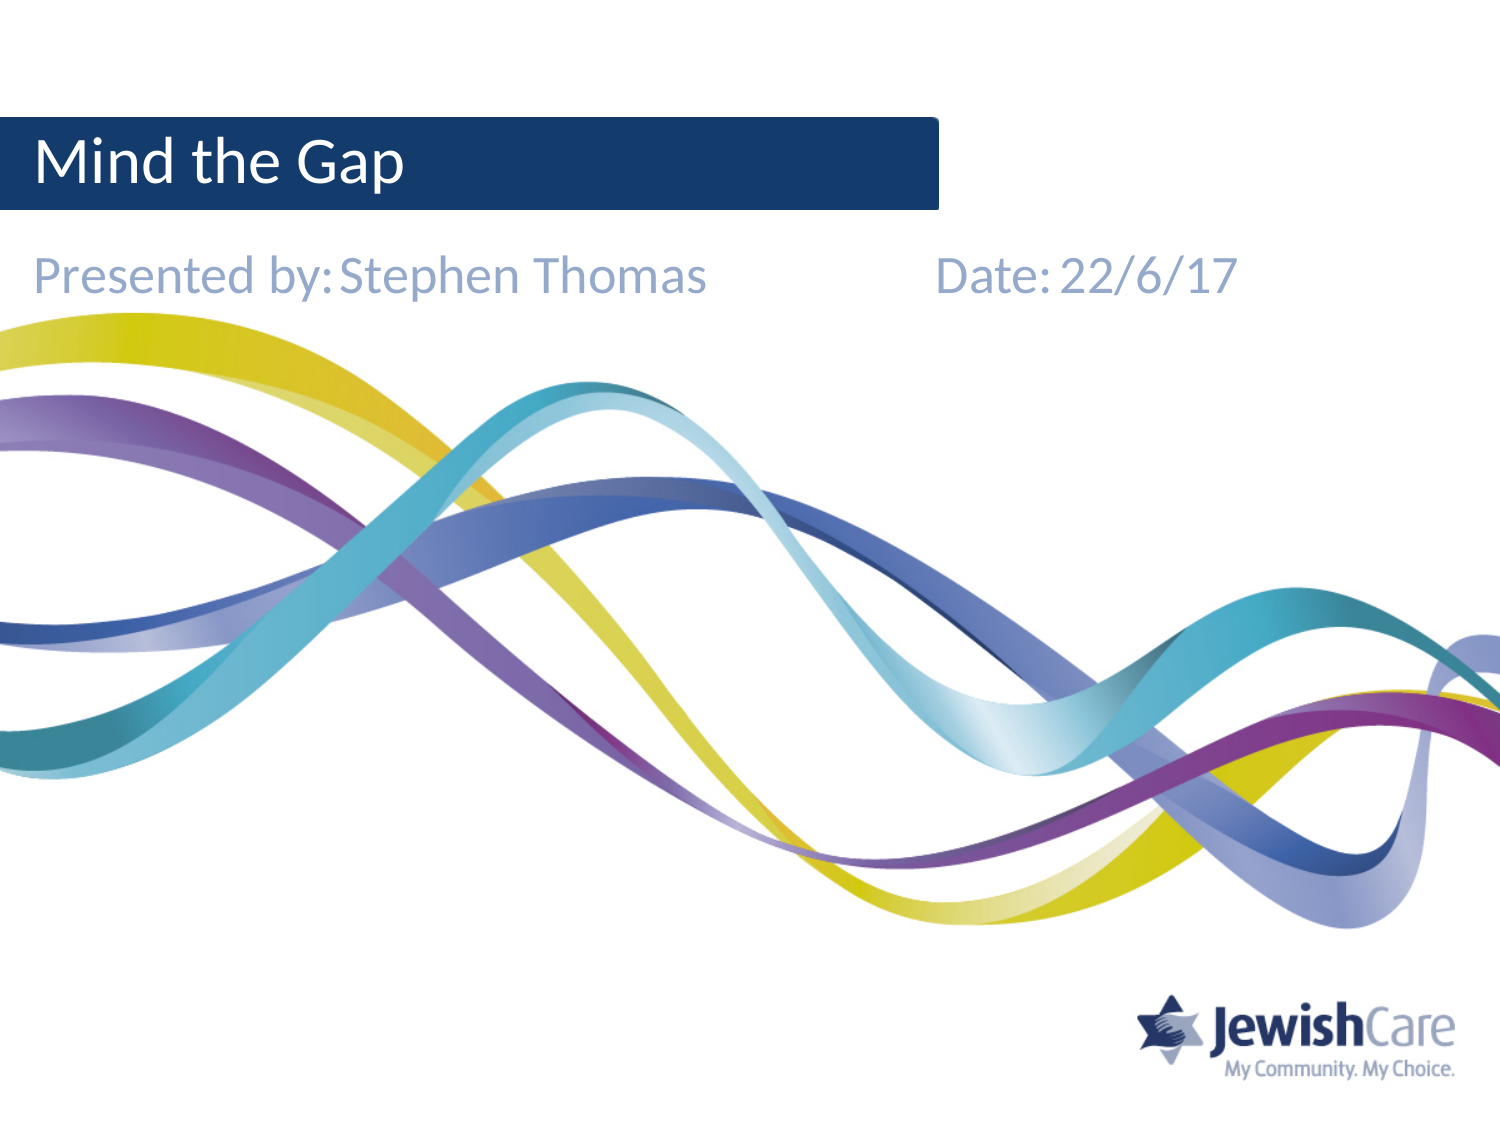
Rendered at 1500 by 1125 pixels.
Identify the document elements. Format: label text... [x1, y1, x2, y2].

list Stephen Thomas [324, 231, 921, 315]
list Mind the Gap [19, 109, 921, 202]
picture [0, 0, 1500, 1125]
list 22/6/17 [1045, 231, 1412, 303]
